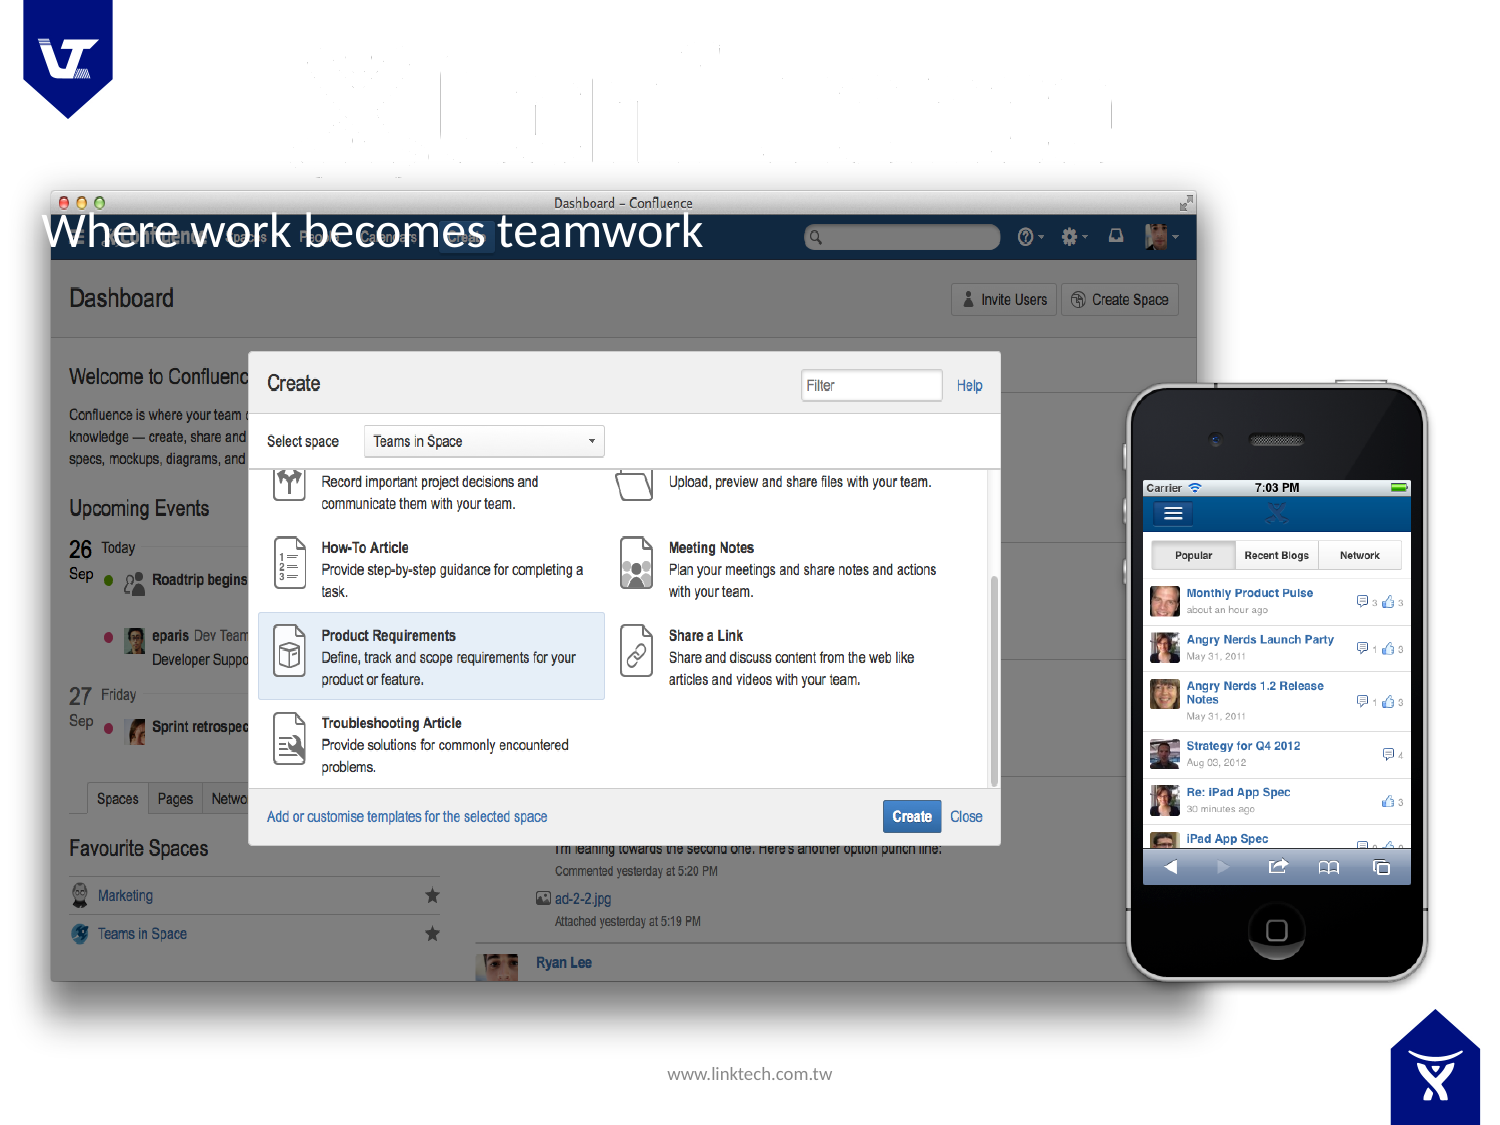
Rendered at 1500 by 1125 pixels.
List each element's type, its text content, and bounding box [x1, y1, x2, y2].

picture [0, 0, 1500, 1125]
footer www.linktech.com.tw [512, 1076, 988, 1103]
